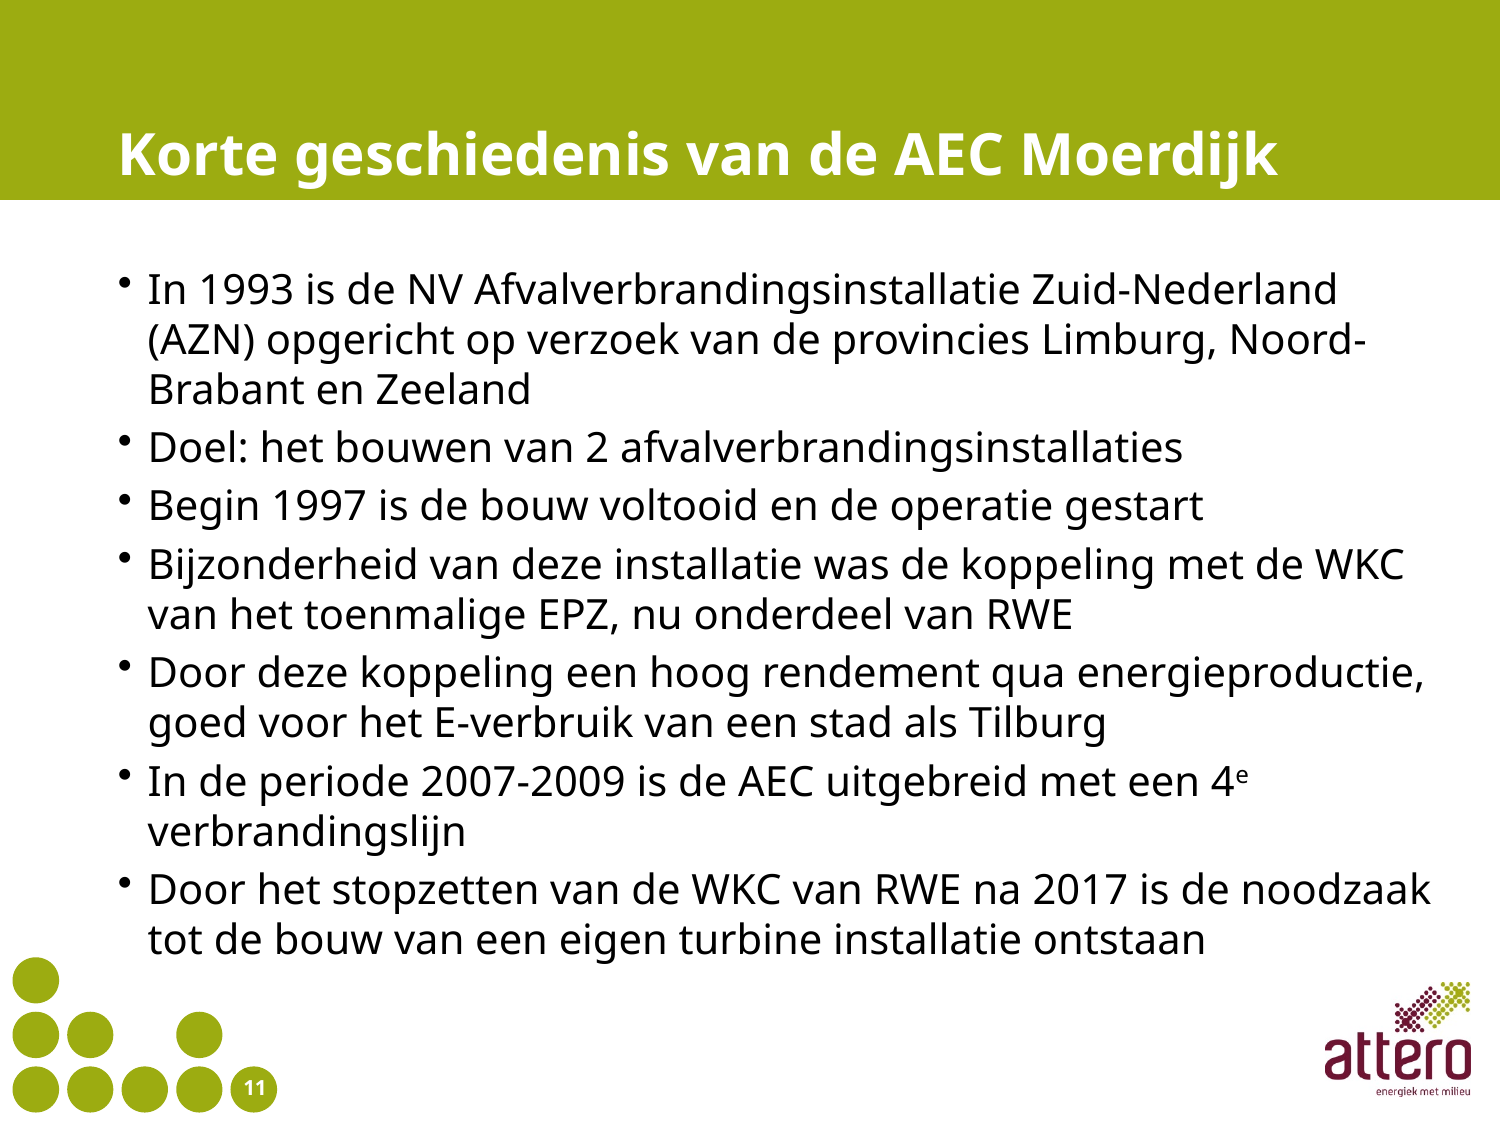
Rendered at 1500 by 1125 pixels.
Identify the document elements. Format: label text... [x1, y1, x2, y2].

slide_number 11 [231, 1074, 279, 1113]
list In 1993 is de NV Afvalverbrandingsinstallatie Zuid-Nederland (AZN) opgericht op verzoek van de provincies Limburg, Noord-Brabant en Zeeland Doel: het bouwen van 2 afvalverbrandingsinstallaties Begin 1997 is de bouw voltooid en de operatie gestart Bijzonderheid van deze installatie was de koppeling met de WKC van het toenmalige EPZ, nu onderdeel van RWE Door deze koppeling een hoog rendement qua energieproductie, goed voor het E-verbruik van een stad als Tilburg In de periode 2007-2009 is de AEC uitgebreid met een 4e verbrandingslijn Door het stopzetten van de WKC van RWE na 2017 is de noodzaak tot de bouw van een eigen turbine installatie ontstaan [117, 262, 1438, 988]
picture [1325, 982, 1471, 1097]
title Korte geschiedenis van de AEC Moerdijk [117, 24, 1438, 188]
